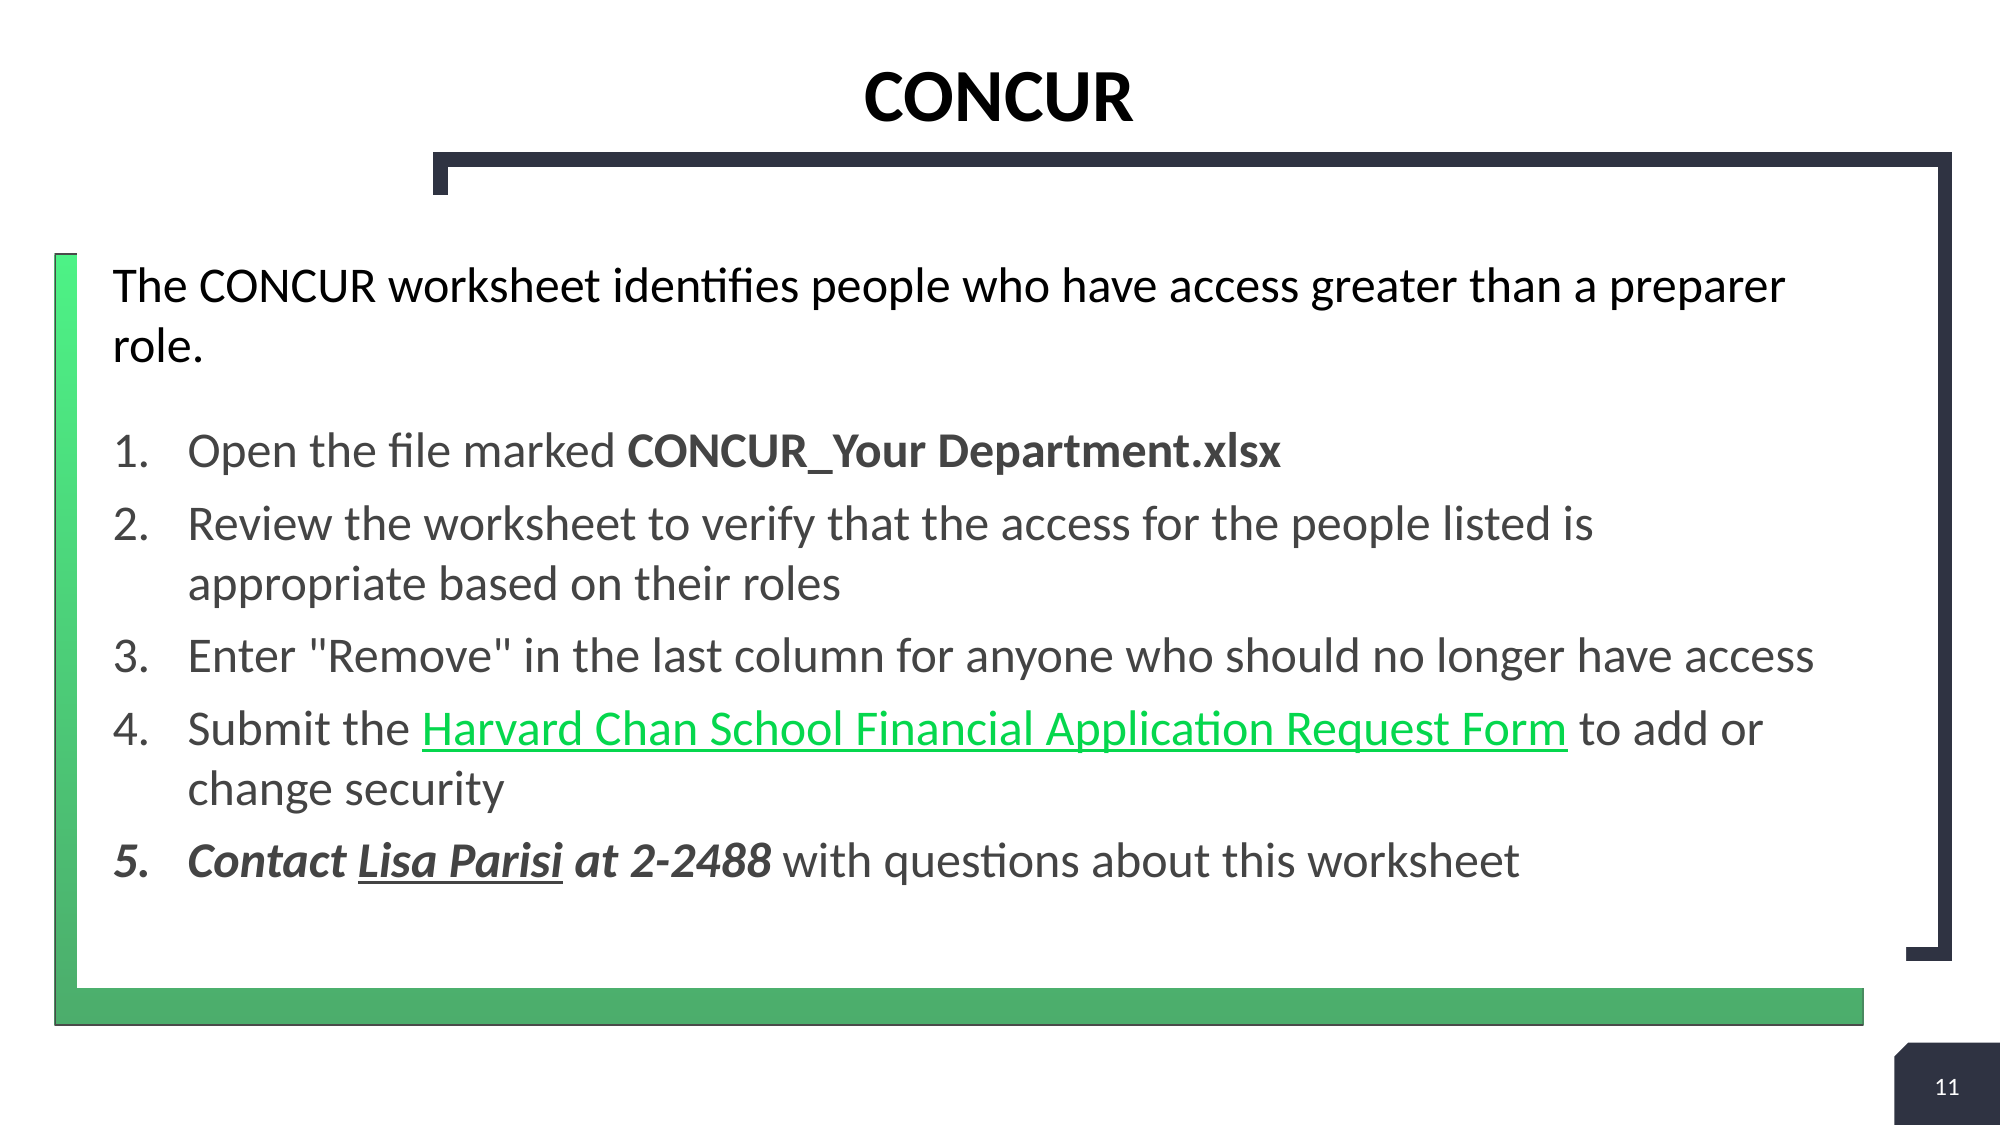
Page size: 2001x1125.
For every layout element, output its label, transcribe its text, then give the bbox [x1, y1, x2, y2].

title concur [97, 0, 1903, 195]
text_box The CONCUR worksheet identifies people who have access greater than a preparer role. Open the file marked CONCUR_Your Department.xlsx Review the worksheet to verify that the access for the people listed is appropriate based on their roles Enter "Remove" in the last column for anyone who should no longer have access Submit the Harvard Chan School Financial Application Request Form to add or change security Contact Lisa Parisi at 2-2488 with questions about this worksheet [97, 245, 1851, 896]
slide_number 11 [1894, 1052, 2000, 1119]
